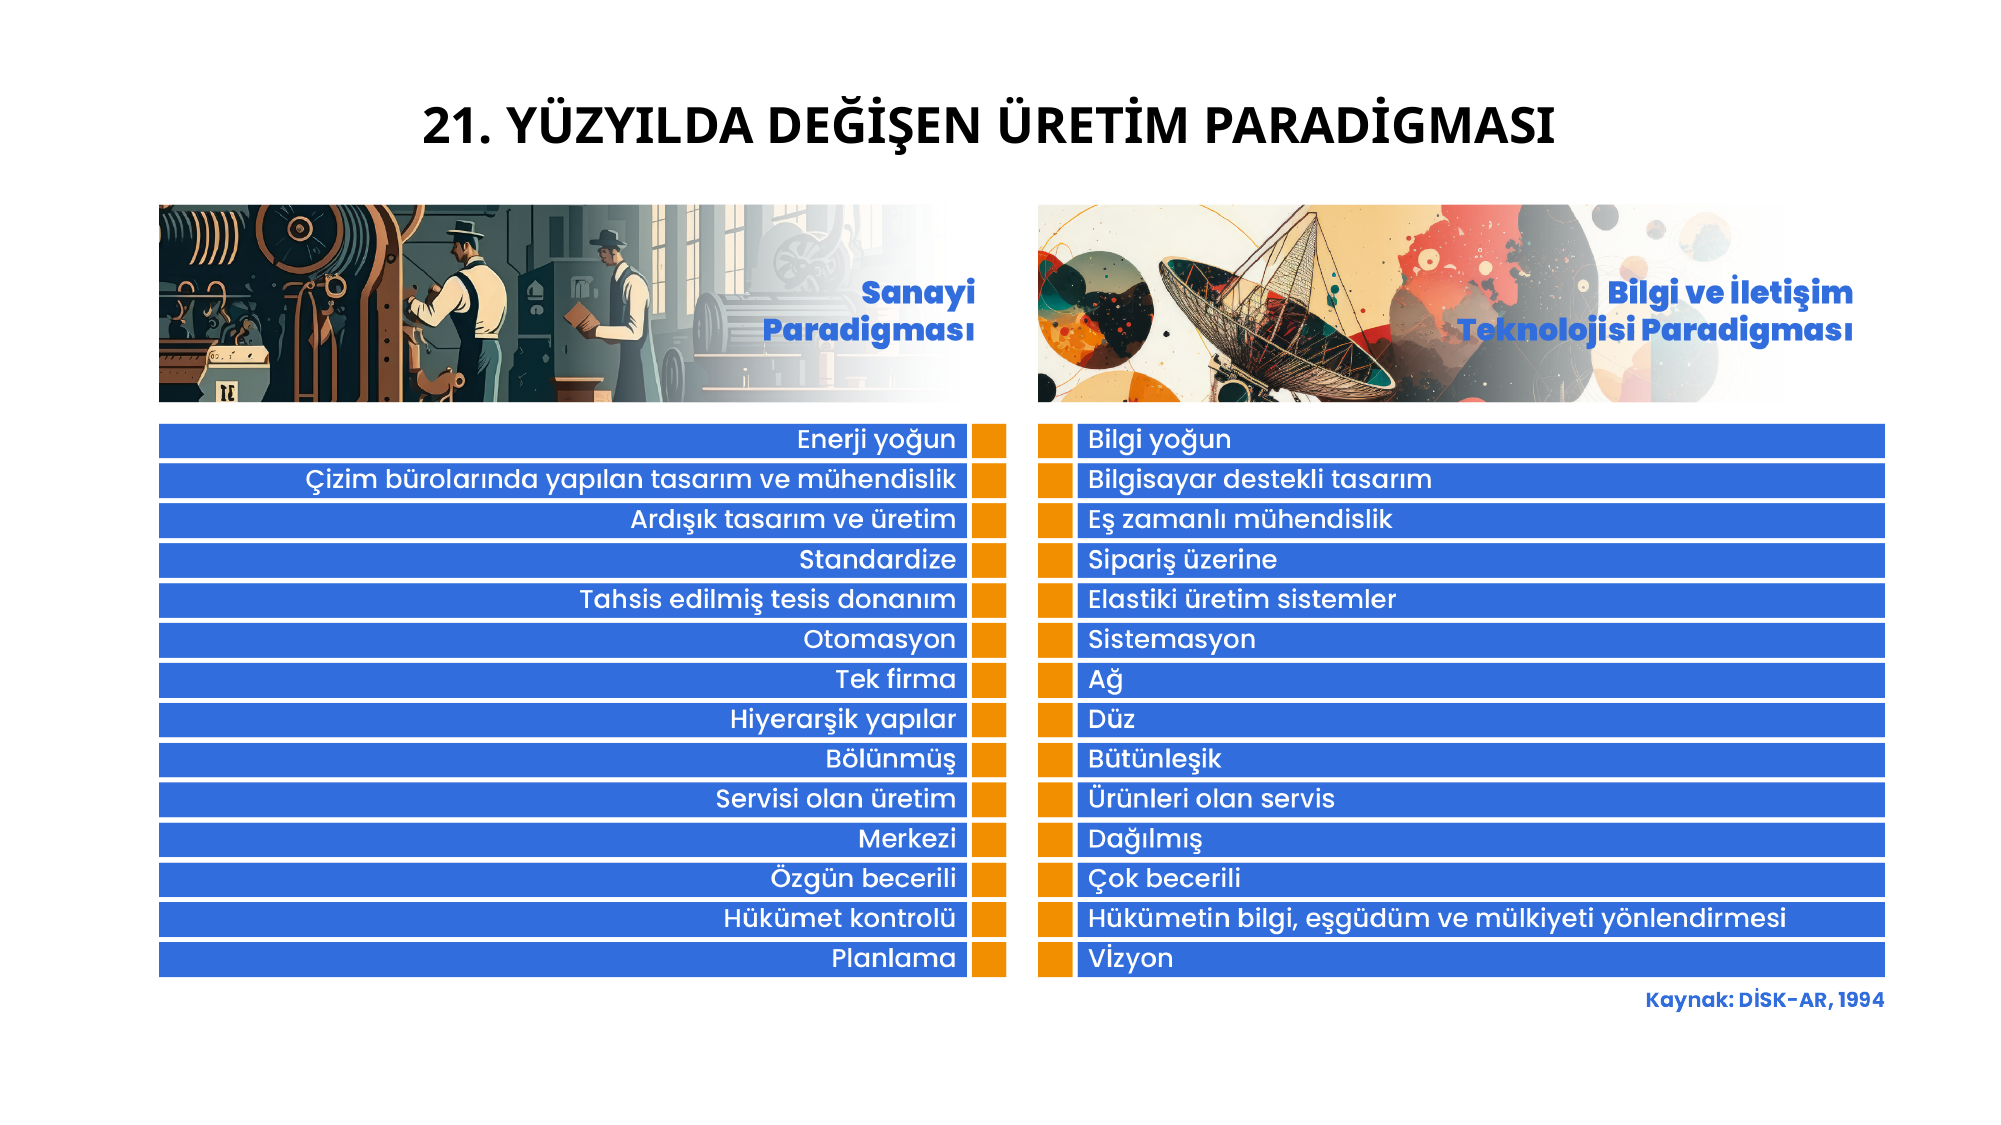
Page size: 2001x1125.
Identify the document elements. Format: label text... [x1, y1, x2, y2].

title 21. YÜZYILDA DEĞİŞEN ÜRETİM PARADİGMASI [407, 54, 1593, 200]
picture [159, 200, 1885, 1020]
